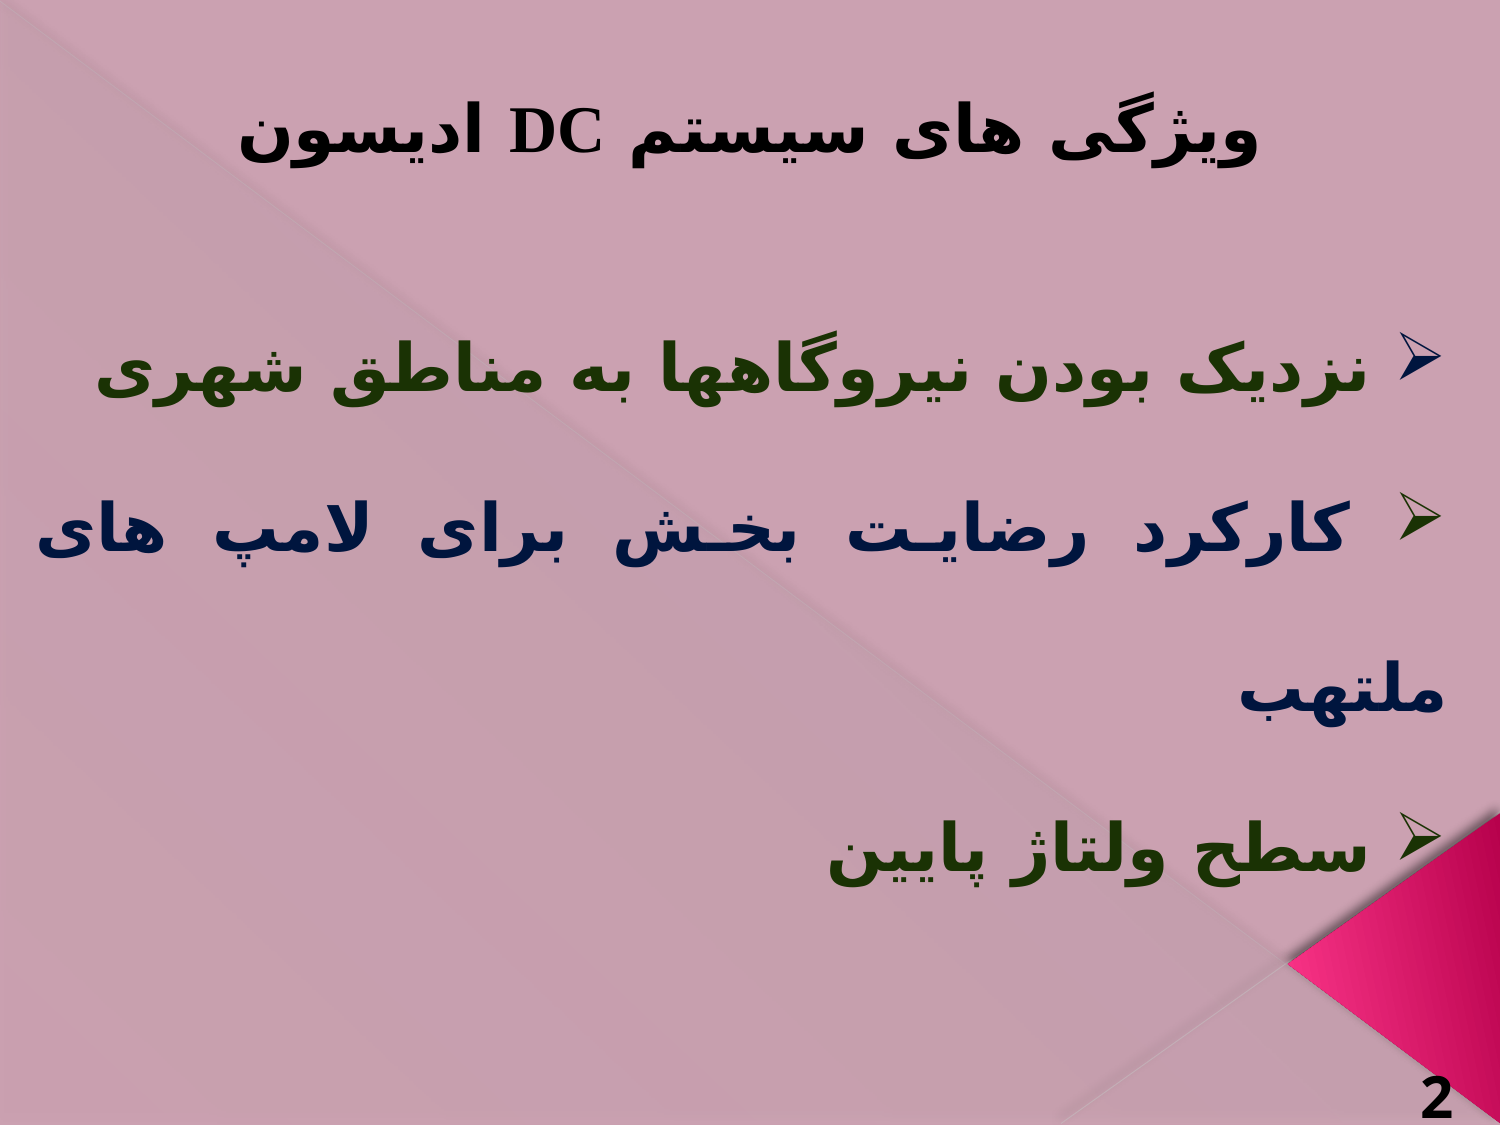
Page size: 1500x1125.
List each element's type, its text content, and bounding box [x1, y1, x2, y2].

text_box ویژگی های سیستم DC ادیسون [0, 38, 1500, 173]
slide_number 2 [1374, 1065, 1500, 1125]
text_box نزدیک بودن نیروگاهها به مناطق شهری کارکرد رضایت بخش برای لامپ های ملتهب سطح ولتاژ پایین [0, 237, 1463, 1042]
